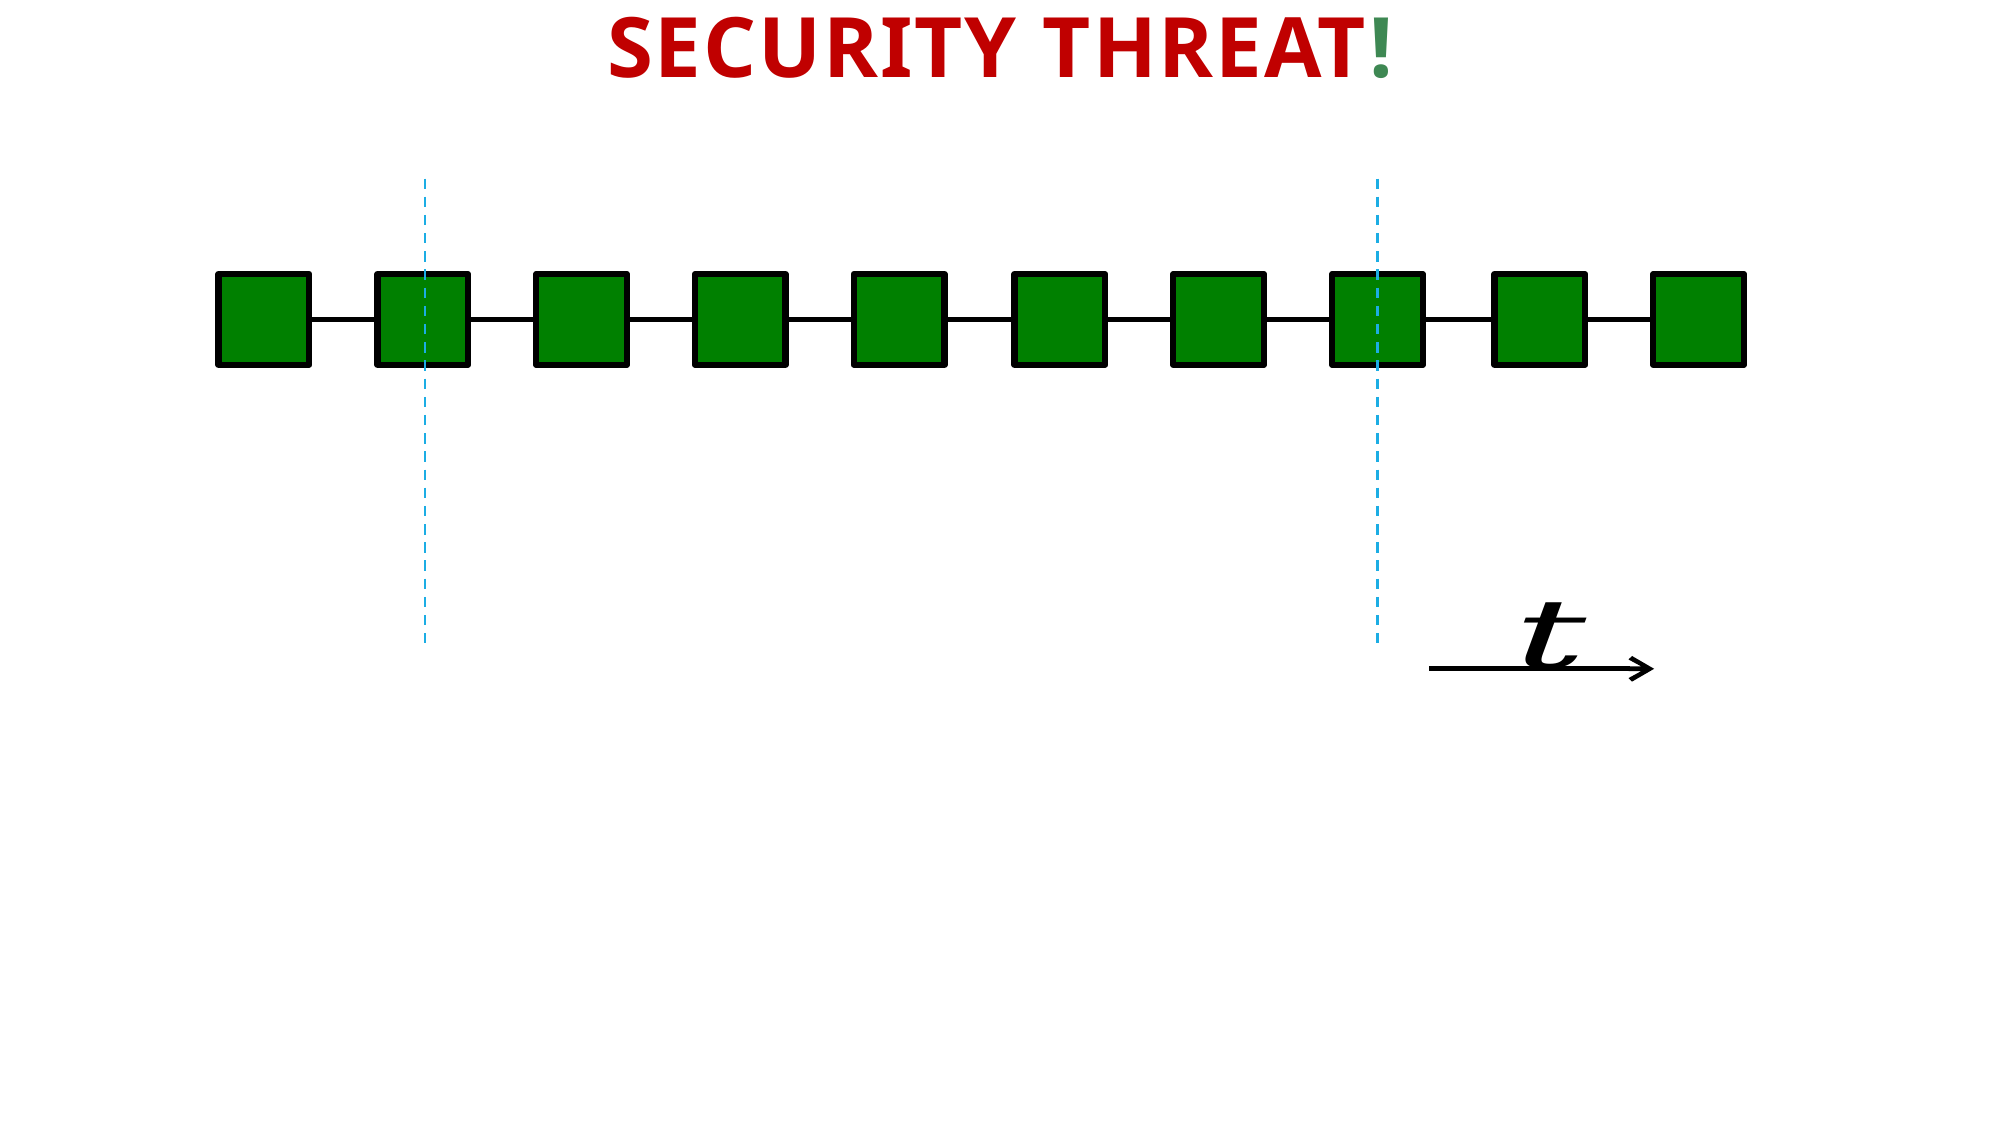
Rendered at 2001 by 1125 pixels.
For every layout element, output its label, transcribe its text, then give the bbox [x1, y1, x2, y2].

text_box [1384, 273, 1424, 366]
text_box [217, 273, 311, 366]
text_box [1331, 273, 1371, 366]
text_box [1493, 273, 1586, 366]
text_box [1172, 273, 1265, 366]
text_box [1013, 273, 1106, 366]
text_box [853, 273, 946, 366]
text_box [376, 273, 418, 366]
title Security Threat! [249, 4, 1750, 102]
text_box [1652, 273, 1745, 366]
text_box [694, 273, 787, 366]
text_box [431, 273, 469, 366]
text_box [535, 273, 628, 366]
